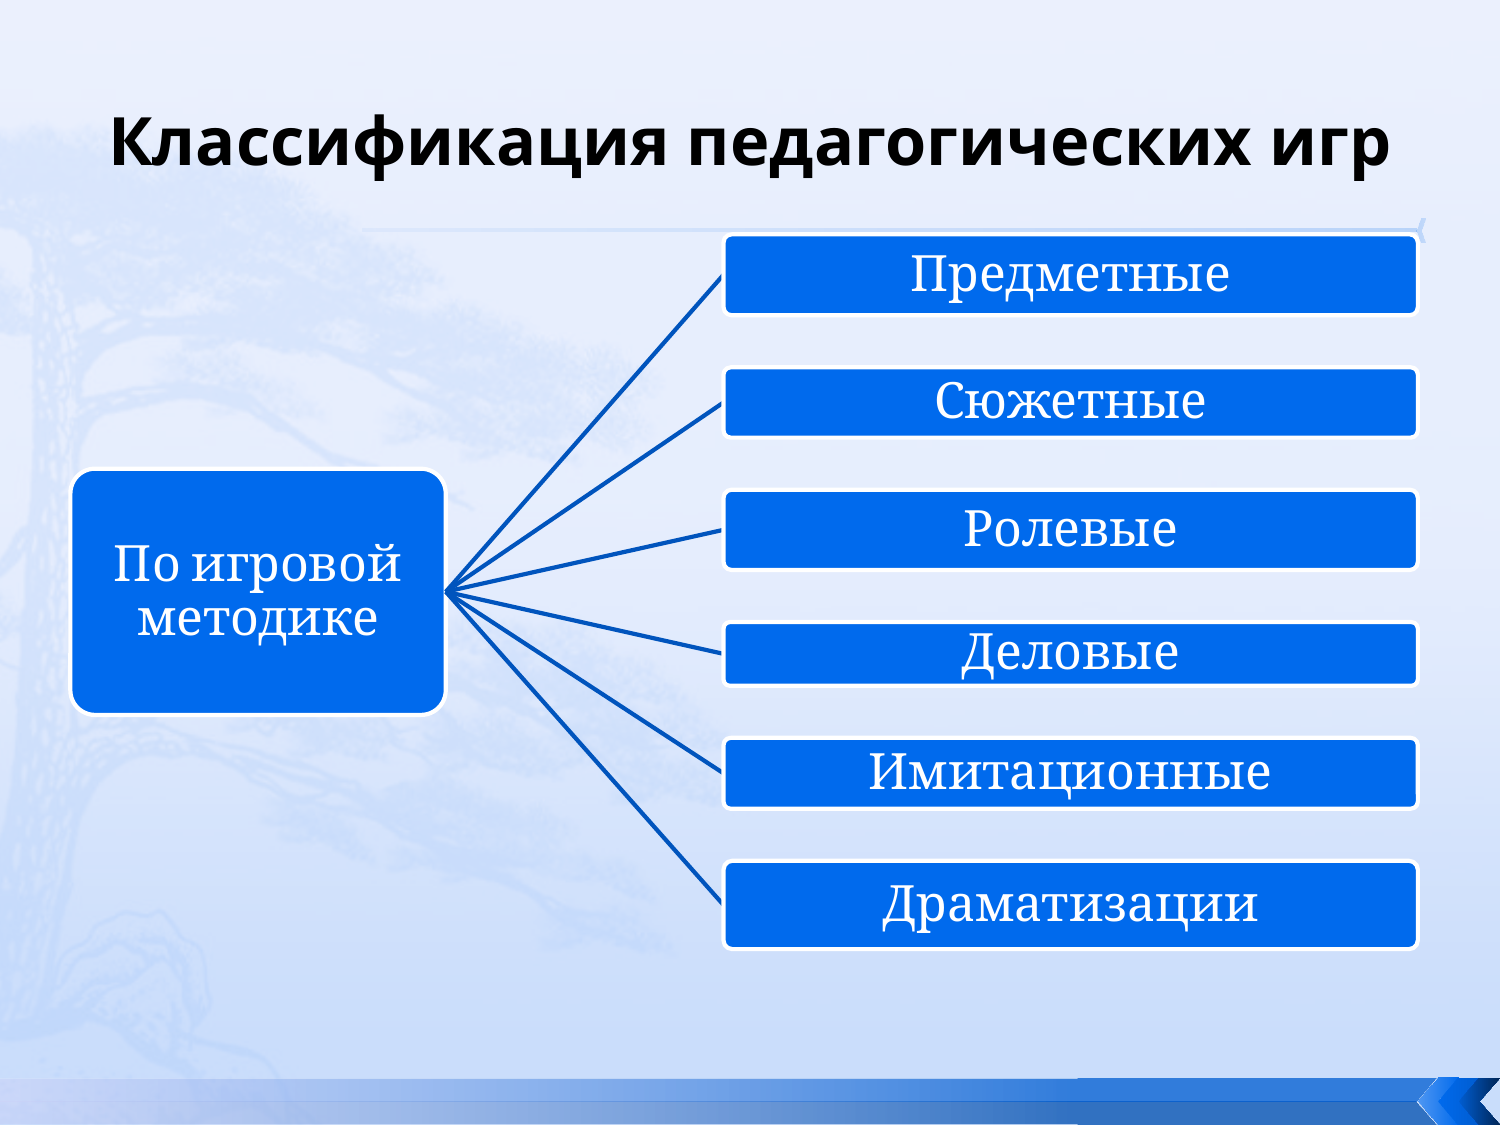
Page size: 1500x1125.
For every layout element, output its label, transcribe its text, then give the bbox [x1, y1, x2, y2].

title Классификация педагогических игр [75, 45, 1425, 233]
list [69, 222, 1419, 962]
